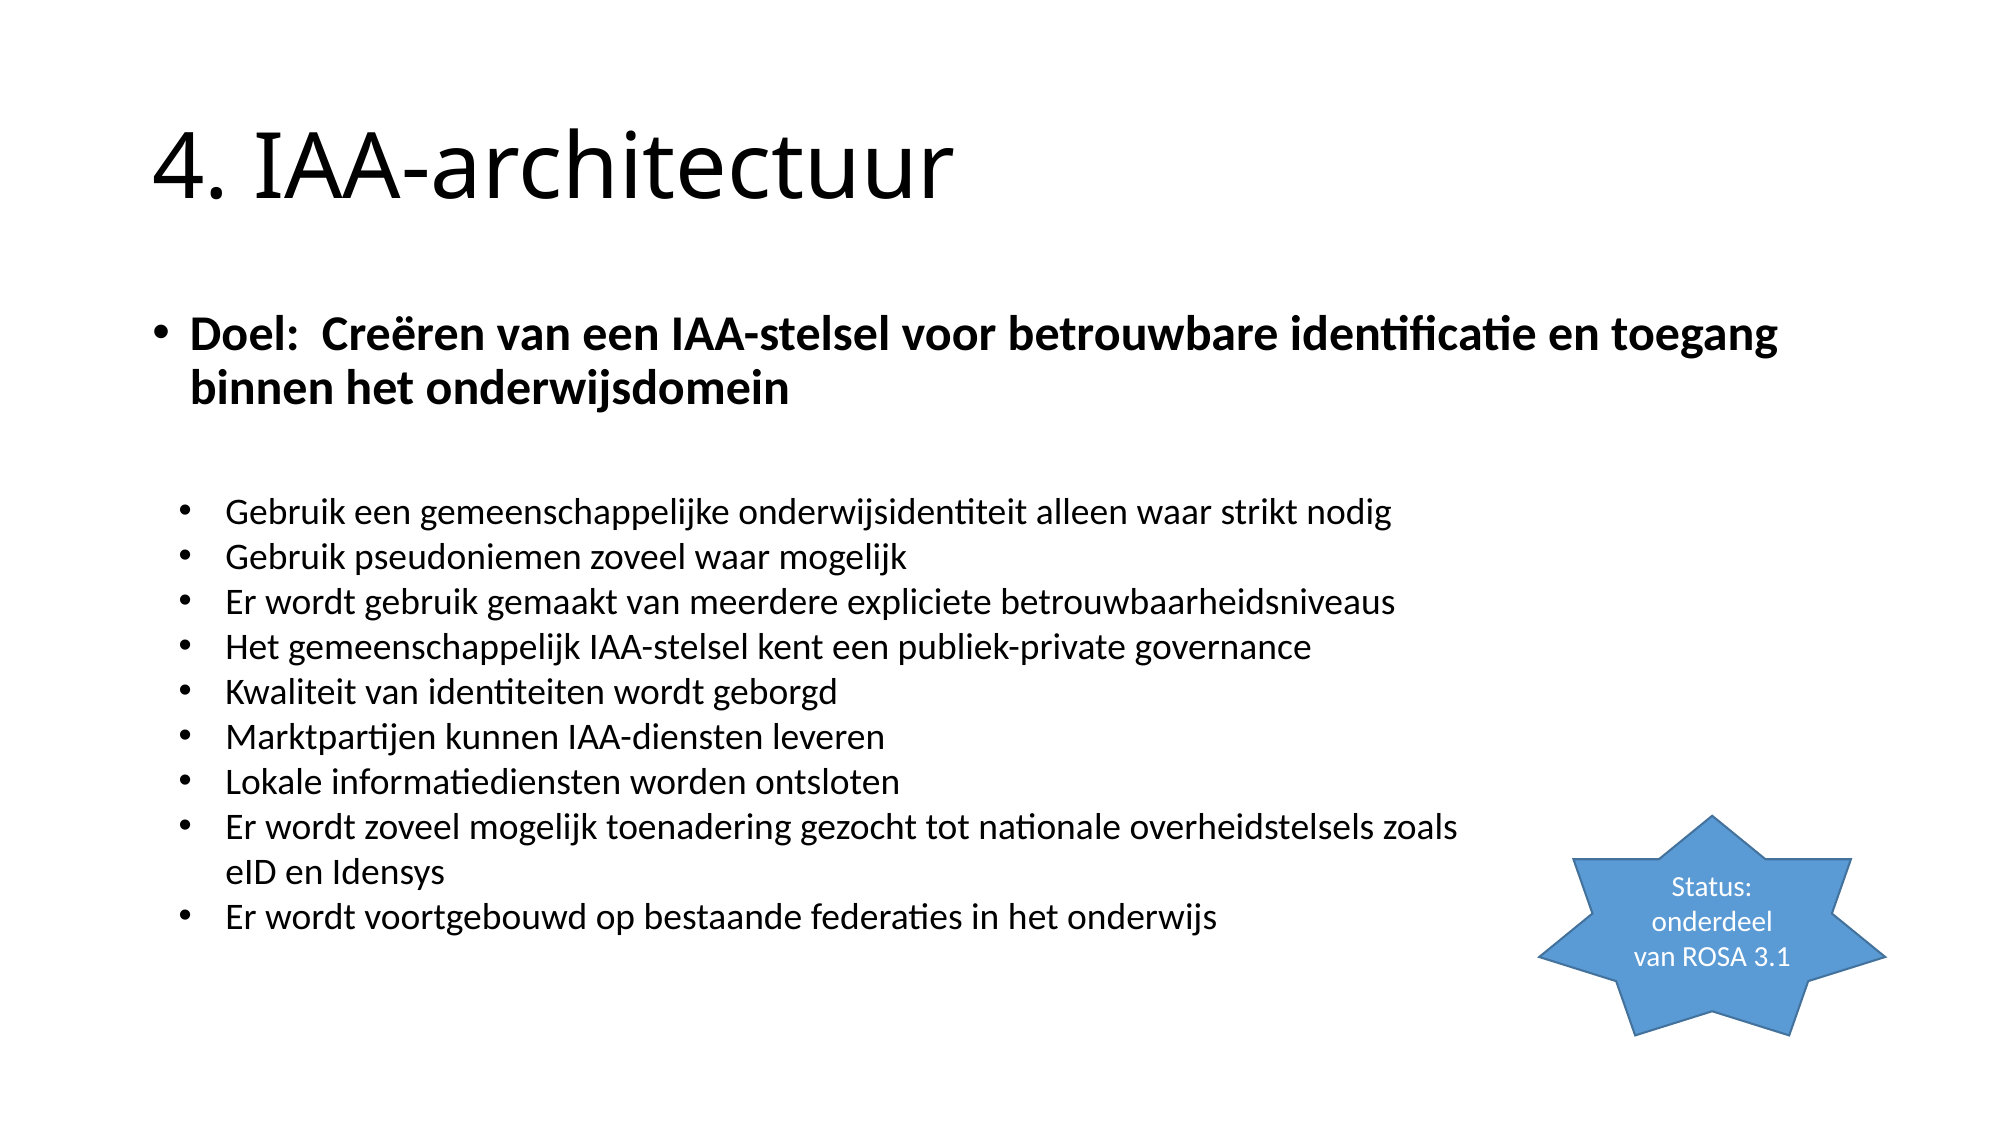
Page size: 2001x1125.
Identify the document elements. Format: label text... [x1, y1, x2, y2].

title 4. IAA-architectuur [137, 59, 1863, 278]
text_box Gebruik een gemeenschappelijke onderwijsidentiteit alleen waar strikt nodig Gebruik pseudoniemen zoveel waar mogelijk Er wordt gebruik gemaakt van meerdere expliciete betrouwbaarheidsniveaus Het gemeenschappelijk IAA-stelsel kent een publiek-private governance Kwaliteit van identiteiten wordt geborgd Marktpartijen kunnen IAA-diensten leveren Lokale informatiediensten worden ontsloten Er wordt zoveel mogelijk toenadering gezocht tot nationale overheidstelsels zoals eID en Idensys Er wordt voortgebouwd op bestaande federaties in het onderwijs [163, 479, 1513, 990]
list Doel: Creëren van een IAA-stelsel voor betrouwbare identificatie en toegang binnen het onderwijsdomein [137, 299, 1863, 1014]
text_box Status: onderdeel van ROSA 3.1 [1537, 814, 1888, 1037]
